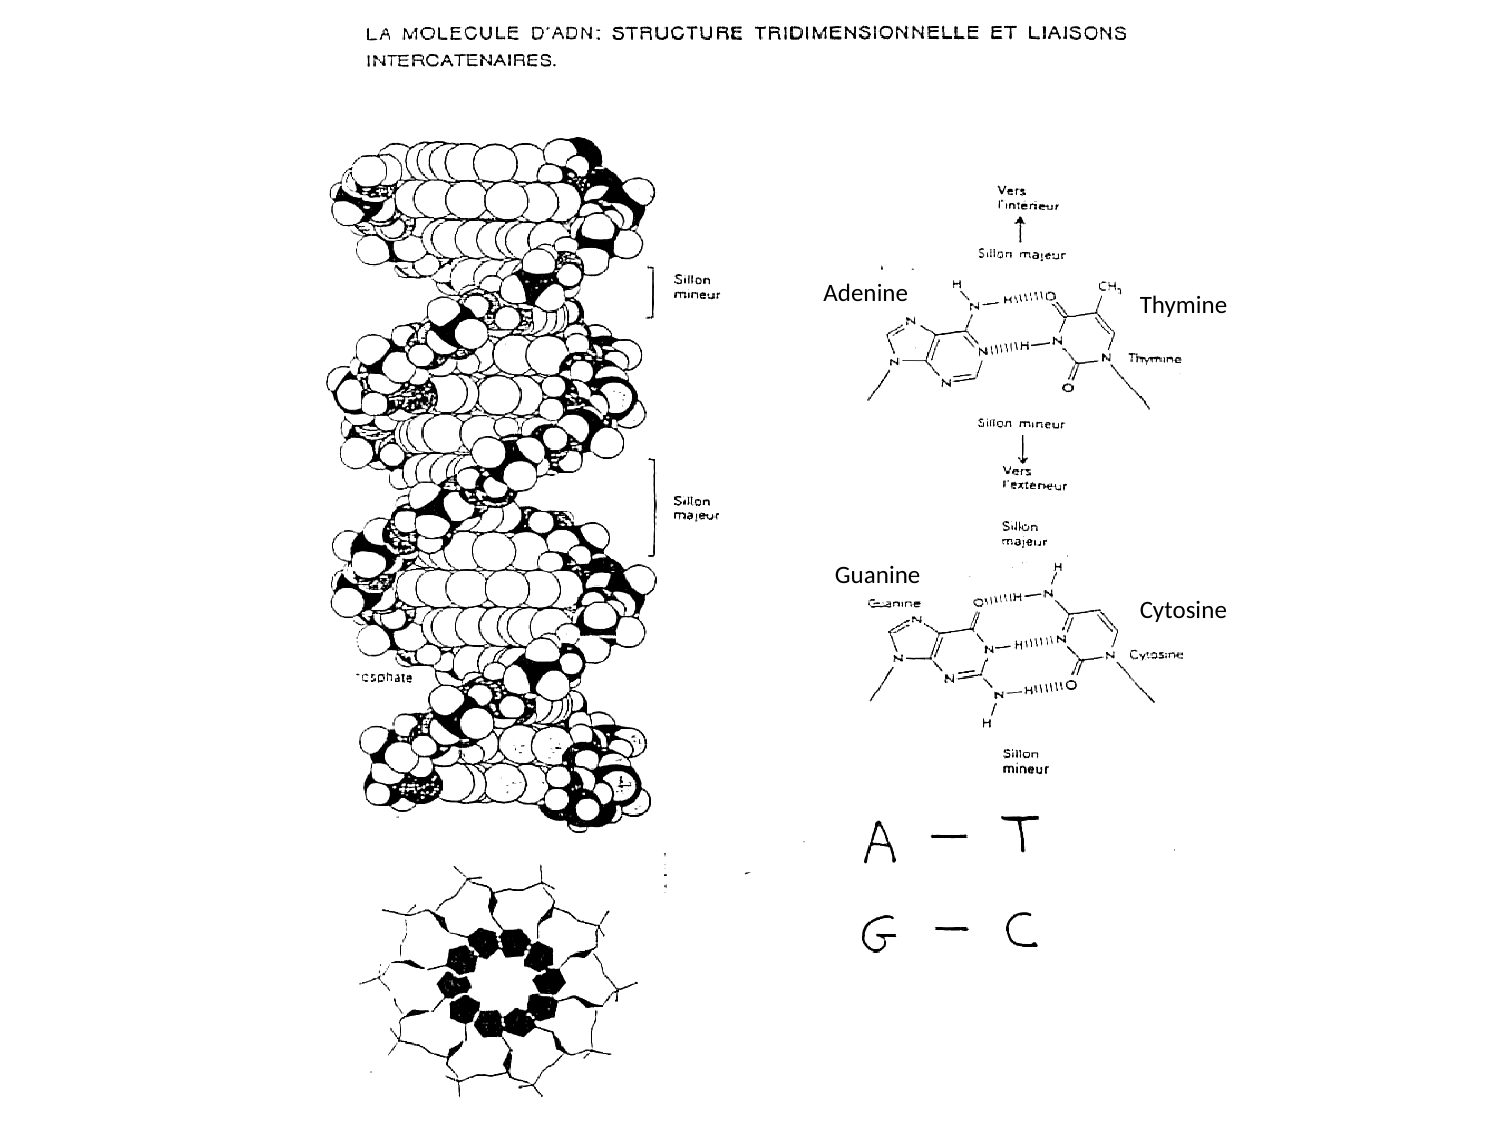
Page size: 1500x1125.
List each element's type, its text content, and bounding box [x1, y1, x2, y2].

text_box Cytosine [1214, 585, 1254, 631]
picture [316, 0, 1210, 1114]
text_box Thymine [1214, 281, 1254, 326]
